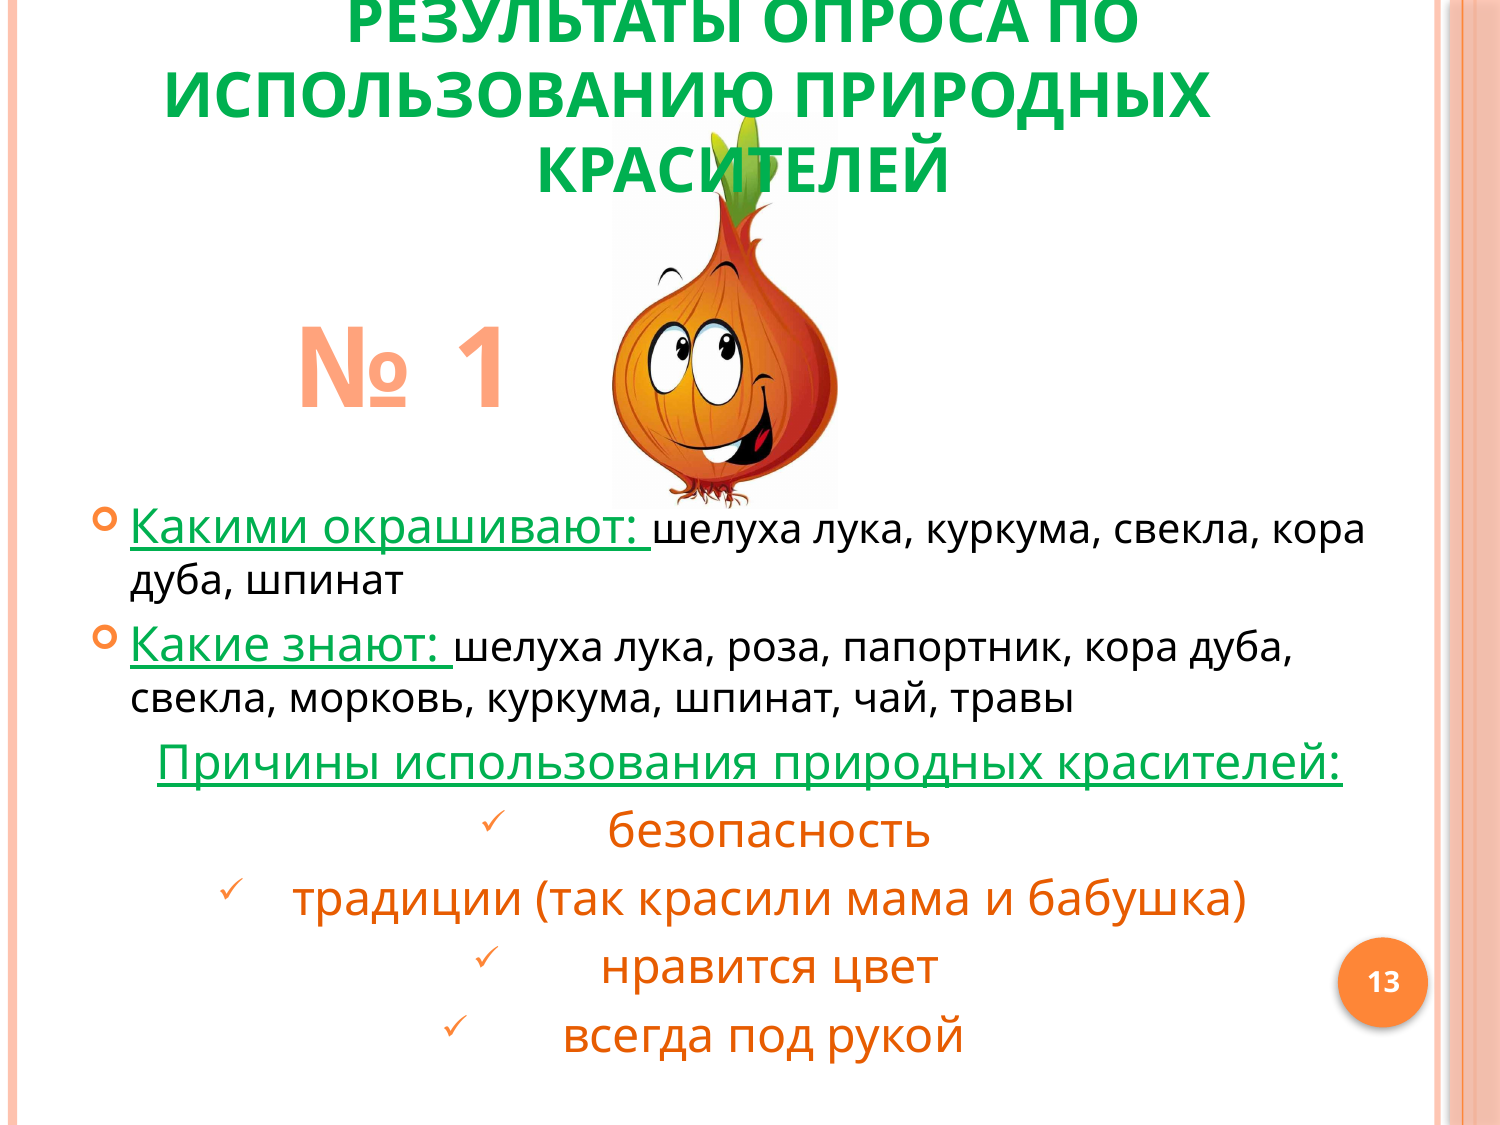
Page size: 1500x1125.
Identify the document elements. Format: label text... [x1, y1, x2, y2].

text_box № 1 [237, 287, 575, 438]
text_box Какими окрашивают: шелуха лука, куркума, свекла, кора дуба, шпинат Какие знают: шелуха лука, роза, папортник, кора дуба, свекла, морковь, куркума, шпинат, чай, травы Причины использования природных красителей: безопасность традиции (так красили мама и бабушка) нравится цвет всегда под рукой [74, 487, 1425, 1075]
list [611, 111, 838, 509]
title Результаты опроса по использованию природных красителей [87, 24, 1400, 213]
slide_number 13 [1425, 940, 1434, 1027]
